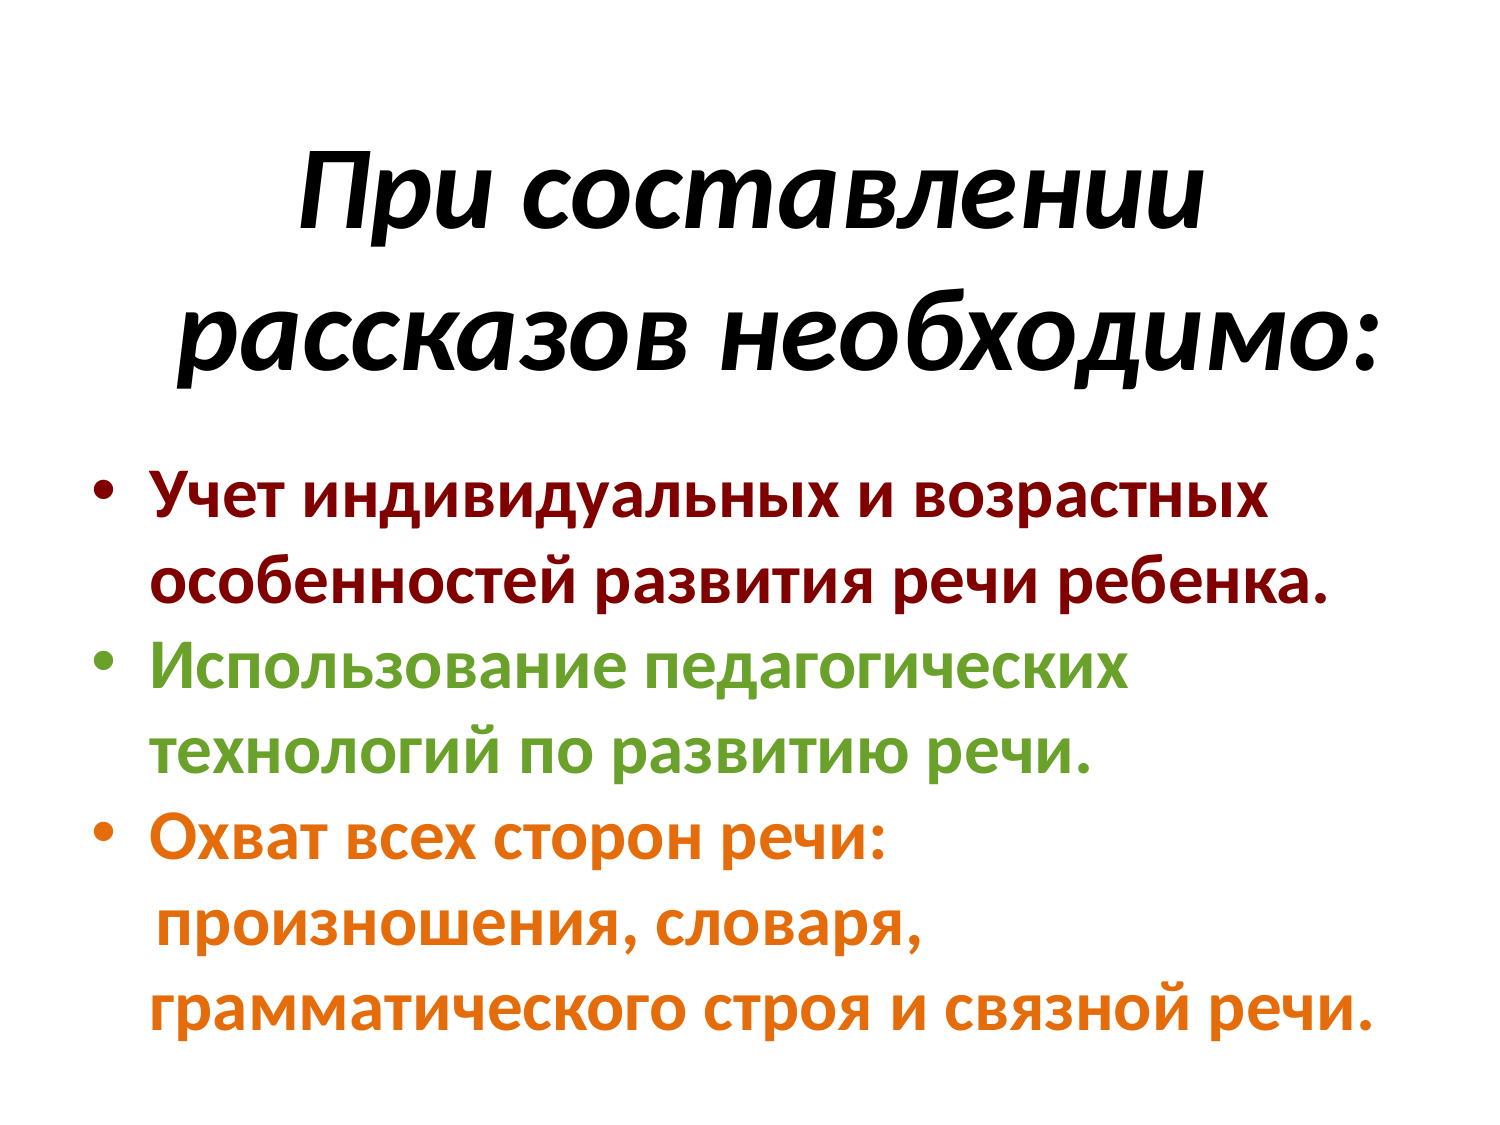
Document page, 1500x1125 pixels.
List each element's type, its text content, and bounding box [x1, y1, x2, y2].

list При составлении рассказов необходимо: Учет индивидуальных и возрастных особенностей развития речи ребенка. Использование педагогических технологий по развитию речи. Охват всех сторон речи: произношения, словаря, грамматического строя и связной речи. [76, 101, 1427, 1069]
